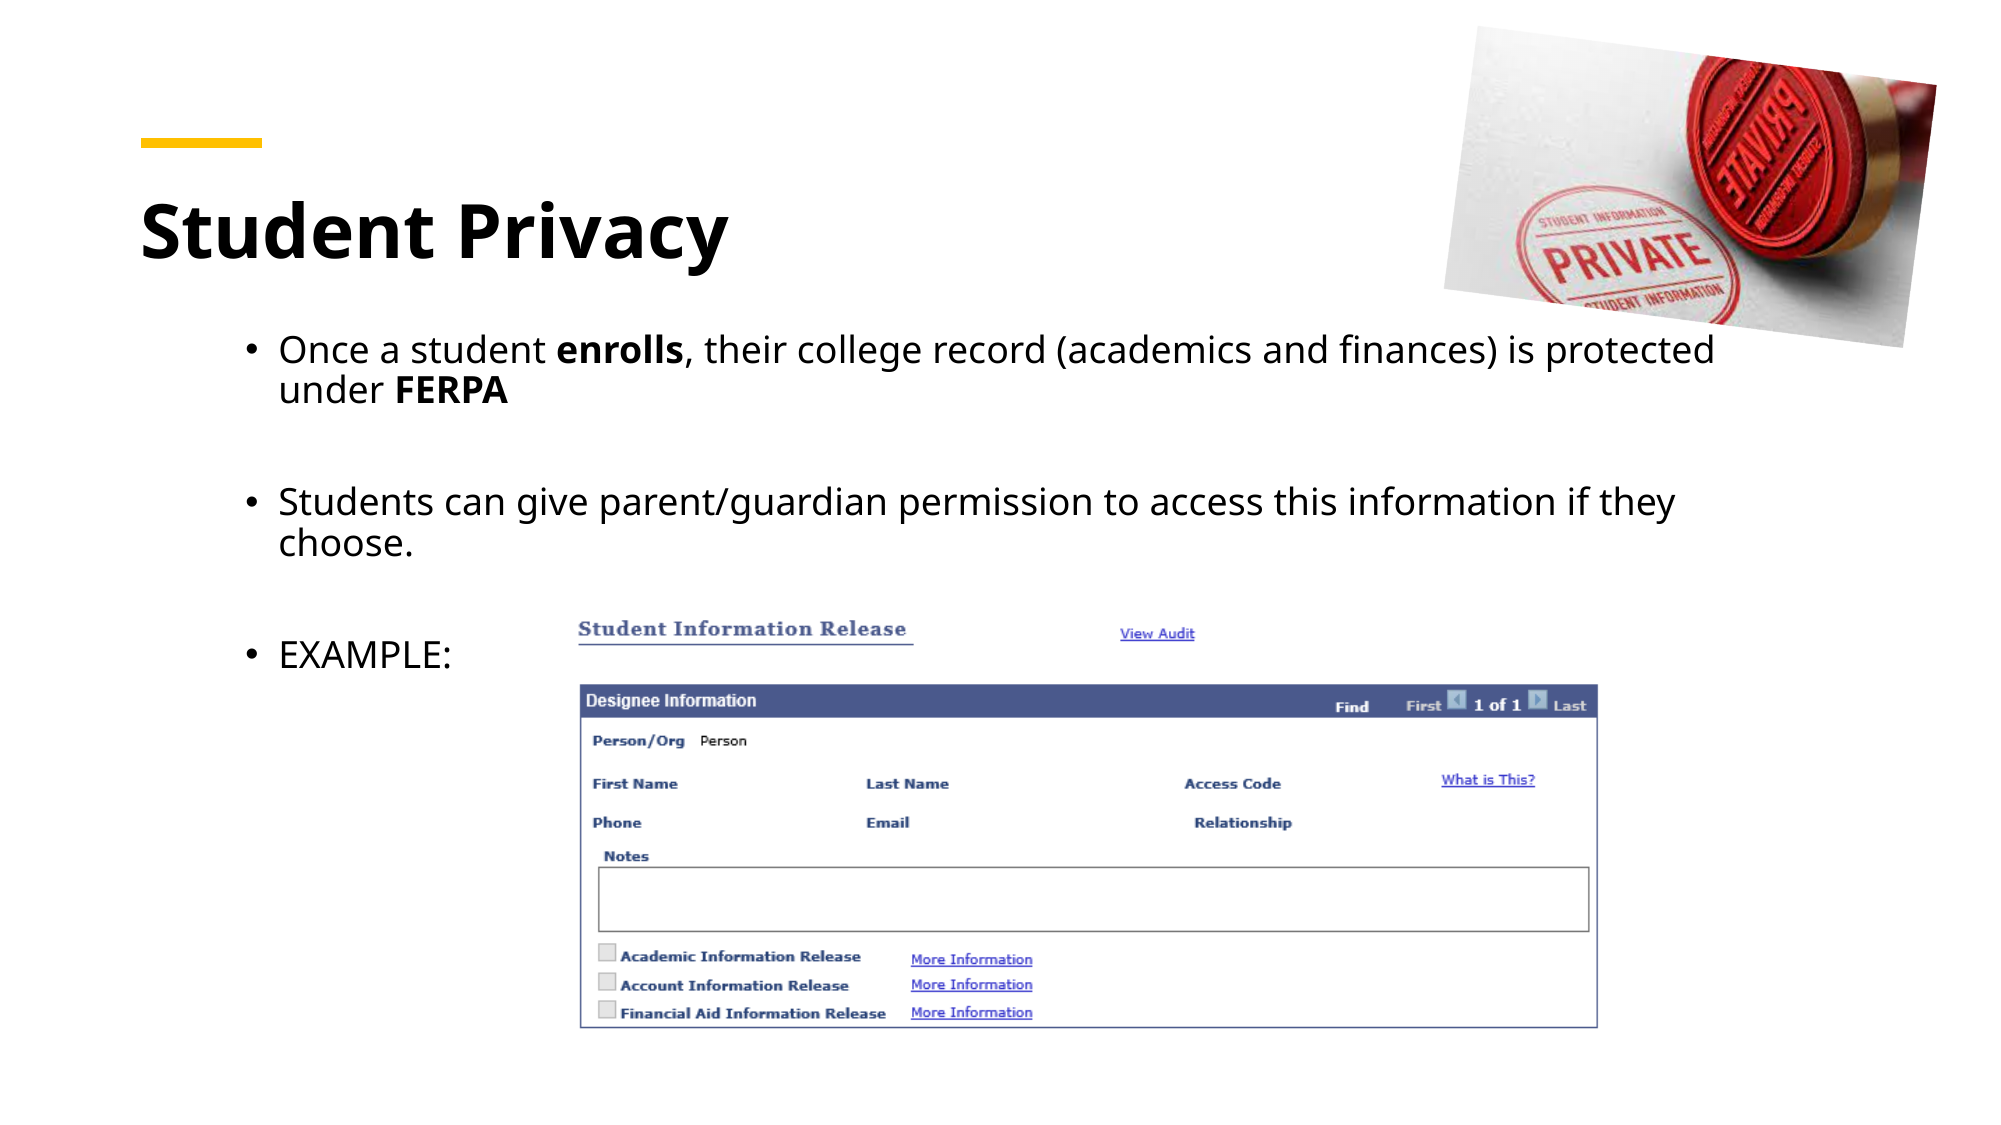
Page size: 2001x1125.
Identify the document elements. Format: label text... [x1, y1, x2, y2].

picture [562, 619, 1640, 1066]
title Student Privacy [124, 186, 1458, 293]
list Once a student enrolls, their college record (academics and finances) is protected under FERPA Students can give parent/guardian permission to access this information if they choose. EXAMPLE: [230, 323, 1735, 687]
picture [1444, 26, 1936, 347]
